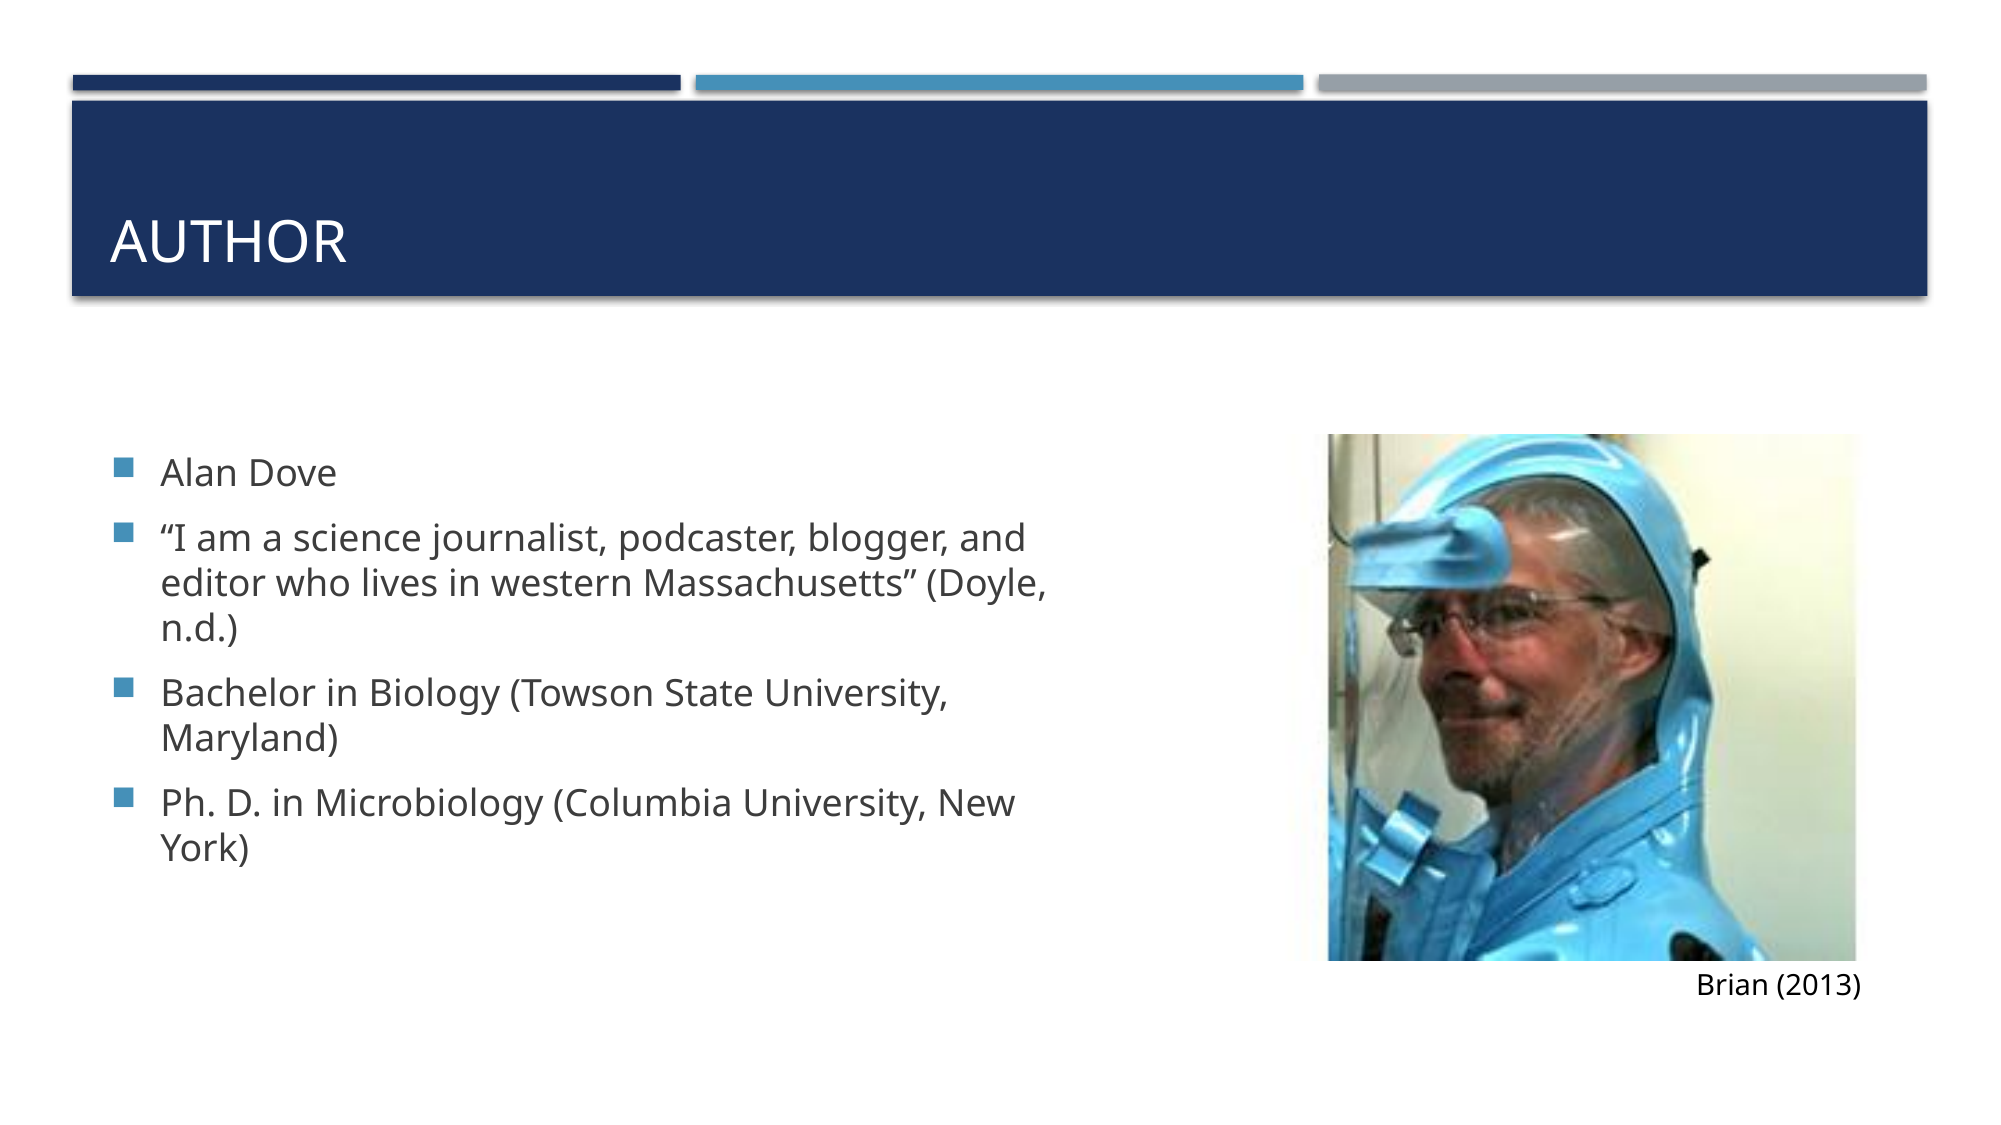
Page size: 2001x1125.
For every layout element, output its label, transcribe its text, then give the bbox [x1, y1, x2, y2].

picture [1246, 434, 1940, 962]
list Alan Dove “I am a science journalist, podcaster, blogger, and editor who lives in western Massachusetts” (Doyle, n.d.) Bachelor in Biology (Towson State University, Maryland) Ph. D. in Microbiology (Columbia University, New York) [95, 357, 1105, 962]
text_box Brian (2013) [1681, 971, 1877, 1009]
title Author [95, 115, 1905, 282]
